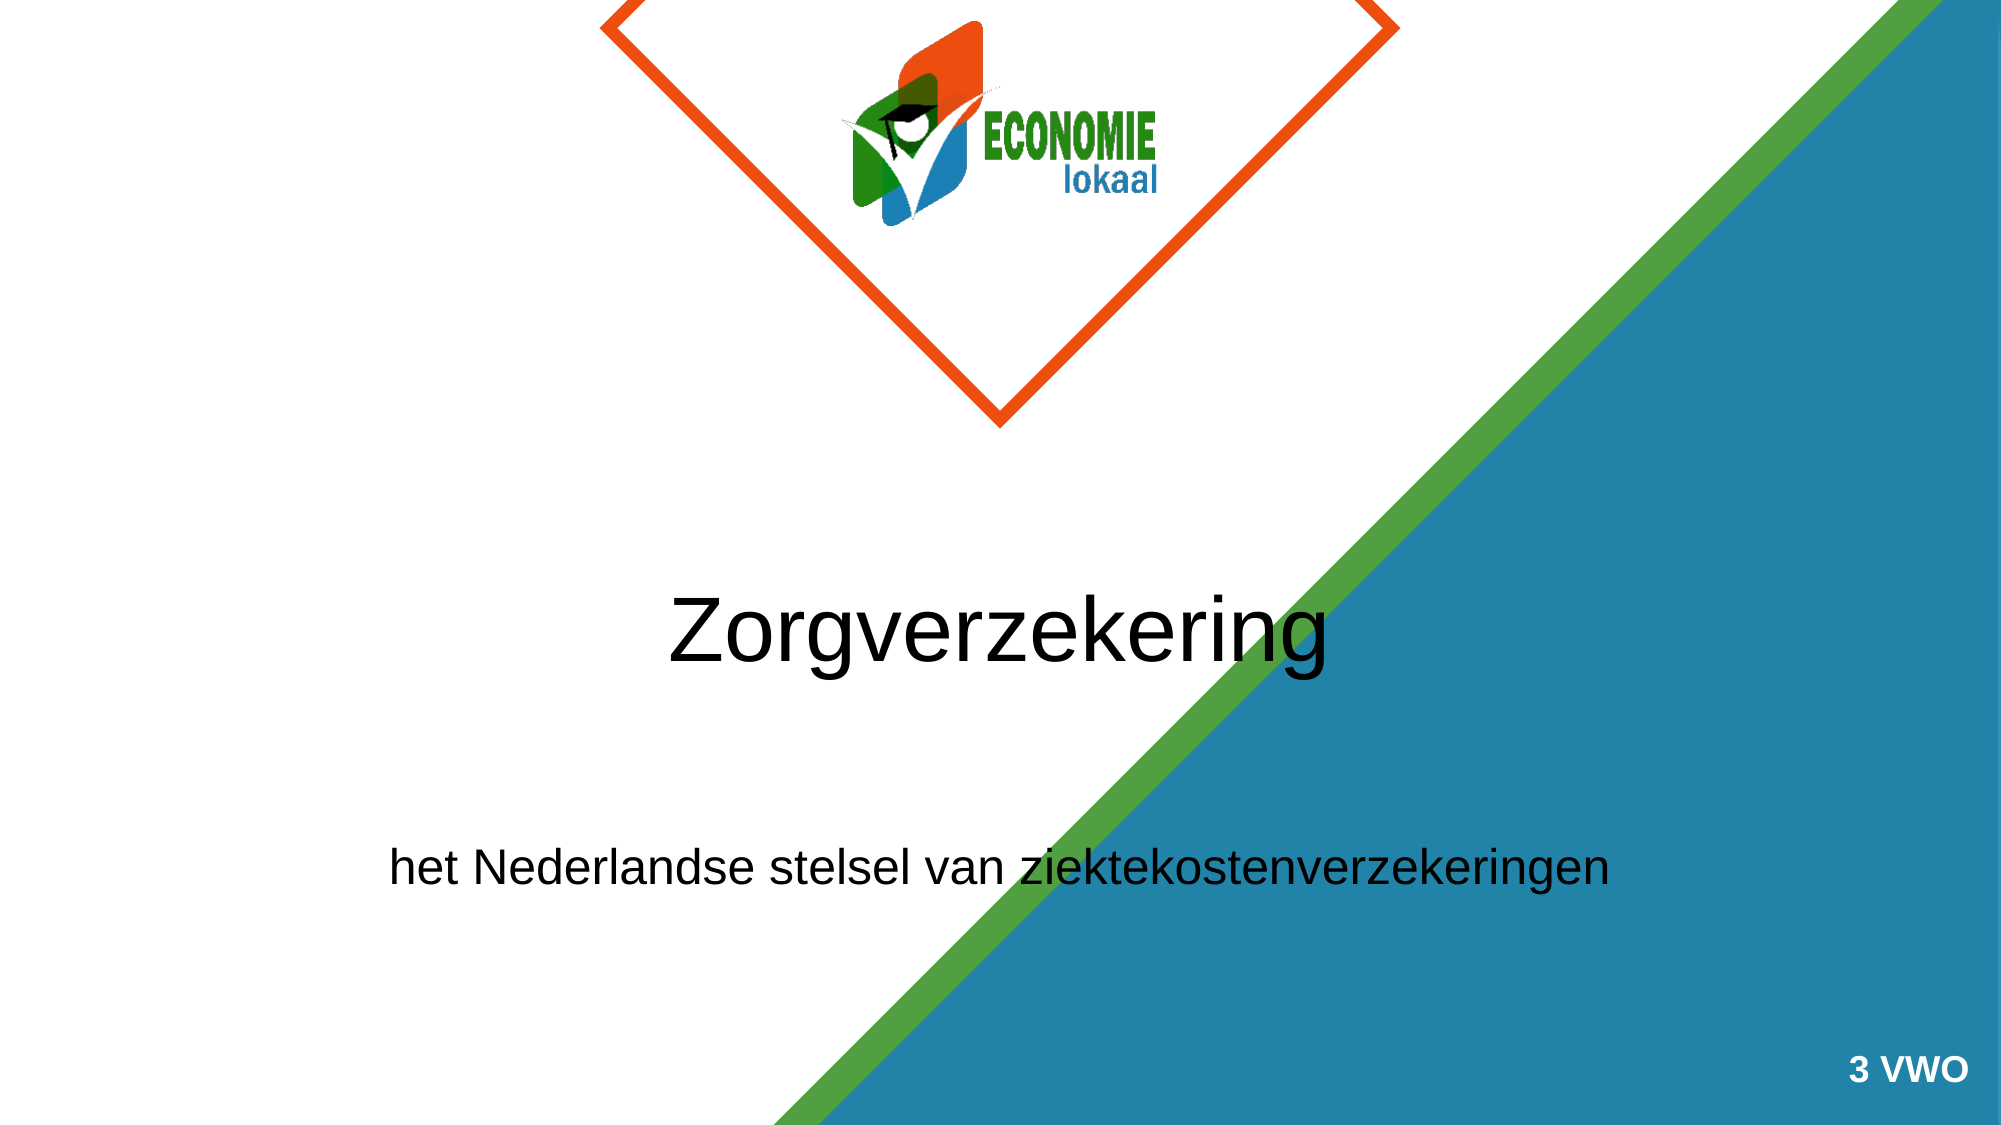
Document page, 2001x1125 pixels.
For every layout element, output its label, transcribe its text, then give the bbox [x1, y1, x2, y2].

picture [841, 21, 1159, 226]
title Zorgverzekering [0, 485, 2000, 779]
subtitle het Nederlandse stelsel van ziektekostenverzekeringen [0, 833, 2000, 950]
